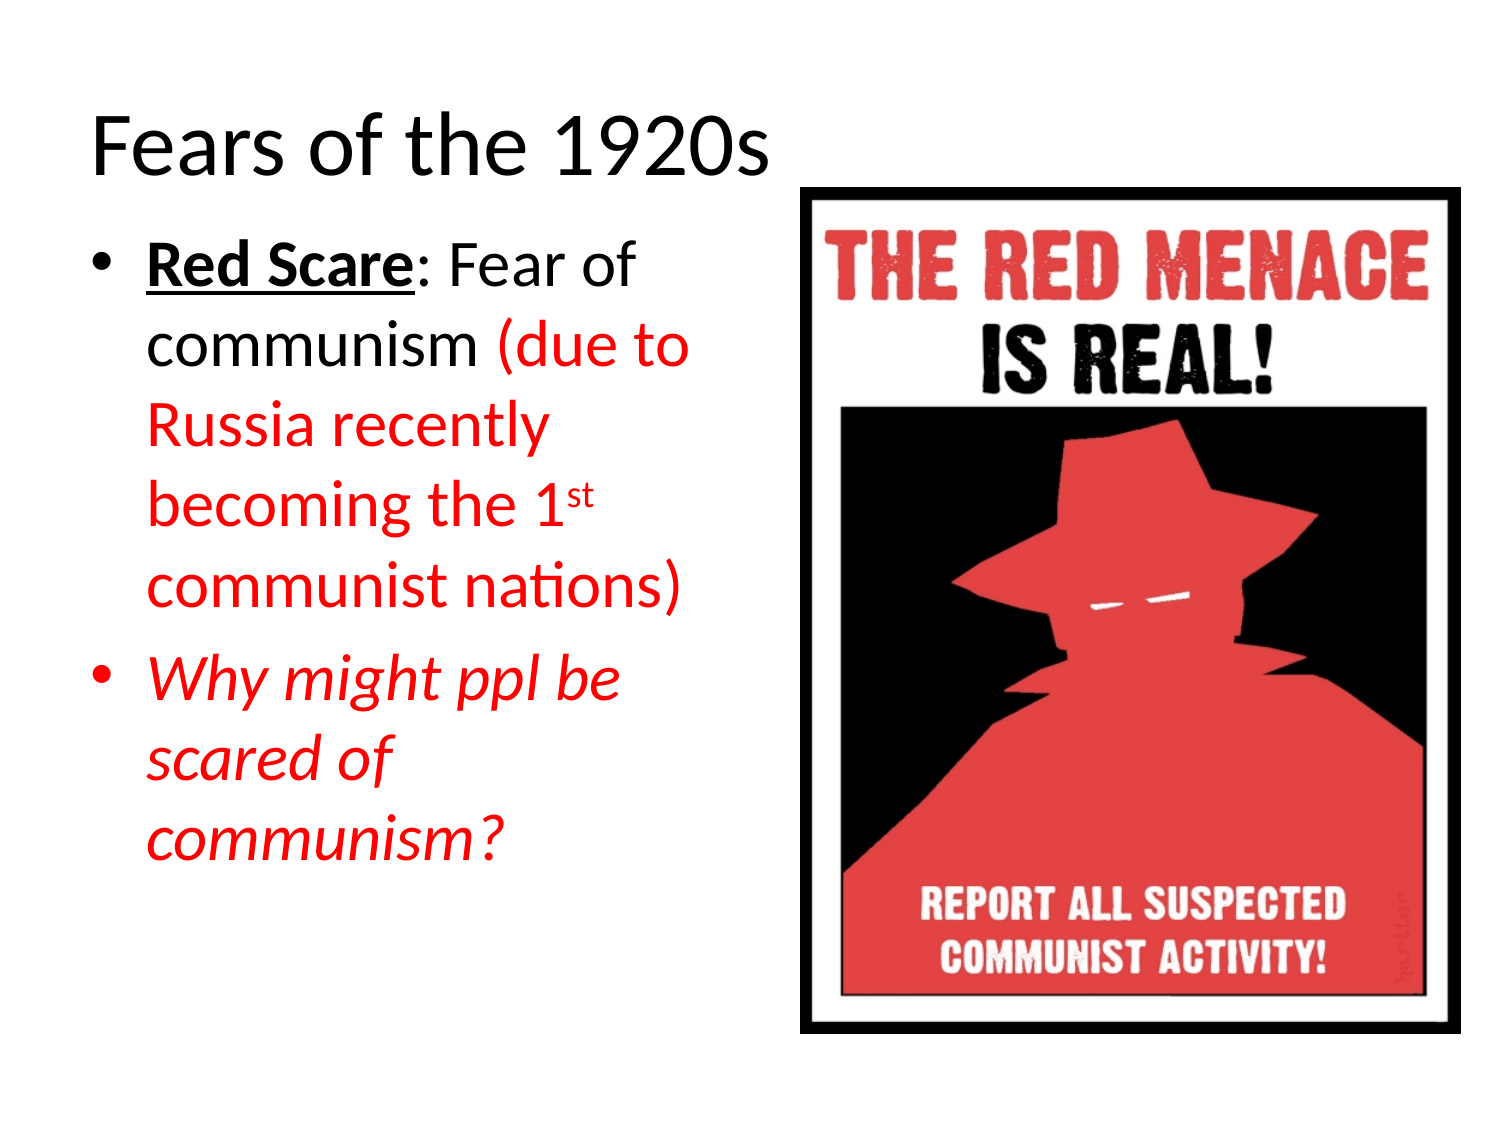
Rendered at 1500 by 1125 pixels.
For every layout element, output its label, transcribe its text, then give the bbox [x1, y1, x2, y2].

list Red Scare: Fear of communism (due to Russia recently becoming the 1st communist nations) Why might ppl be scared of communism? [75, 212, 765, 1005]
title Fears of the 1920s [75, 45, 1425, 233]
picture [799, 187, 1461, 1035]
